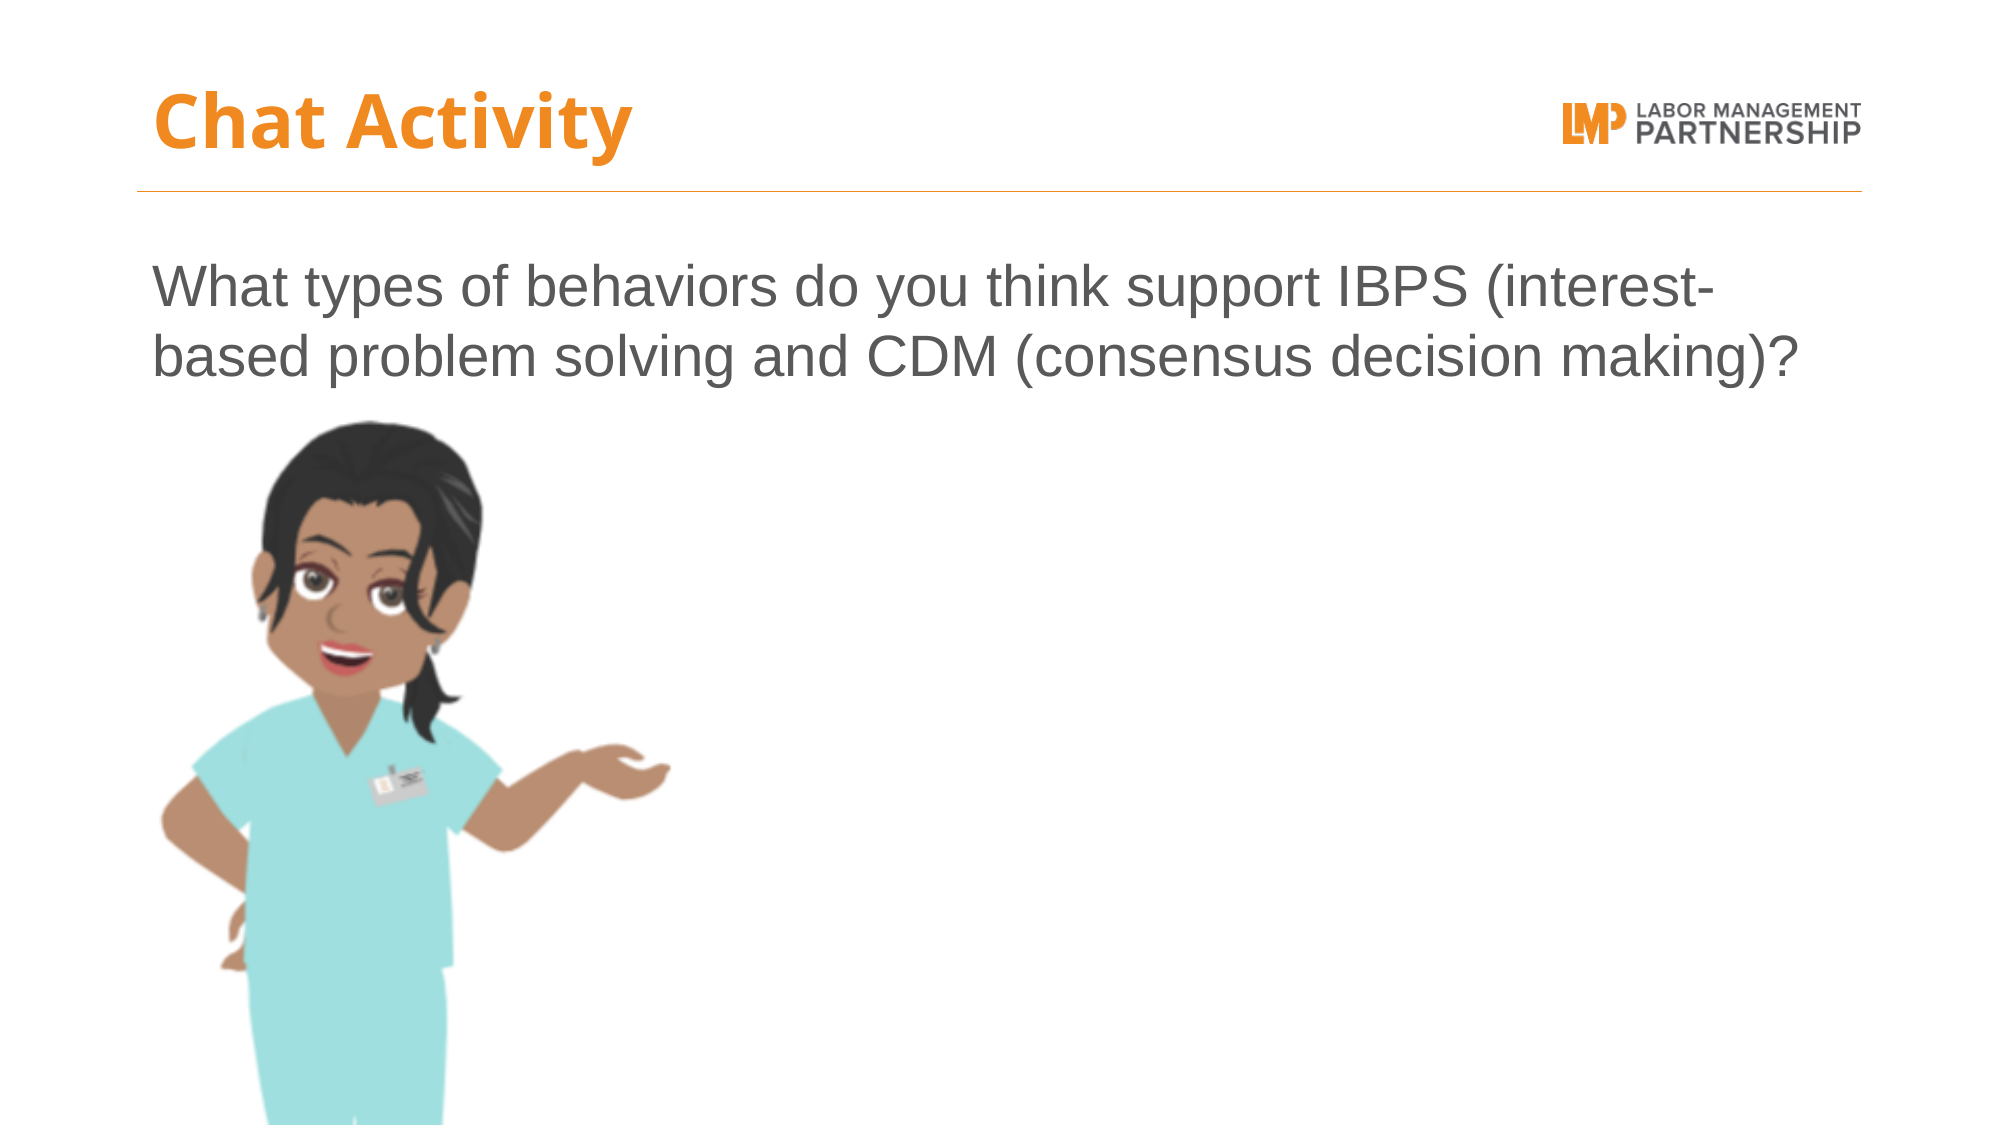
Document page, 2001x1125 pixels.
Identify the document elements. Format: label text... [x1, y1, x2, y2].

picture [137, 396, 692, 1125]
picture [1562, 103, 1863, 144]
list What types of behaviors do you think support IBPS (interest-based problem solving and CDM (consensus decision making)? [137, 240, 1863, 1014]
title Chat Activity [137, 59, 1529, 188]
